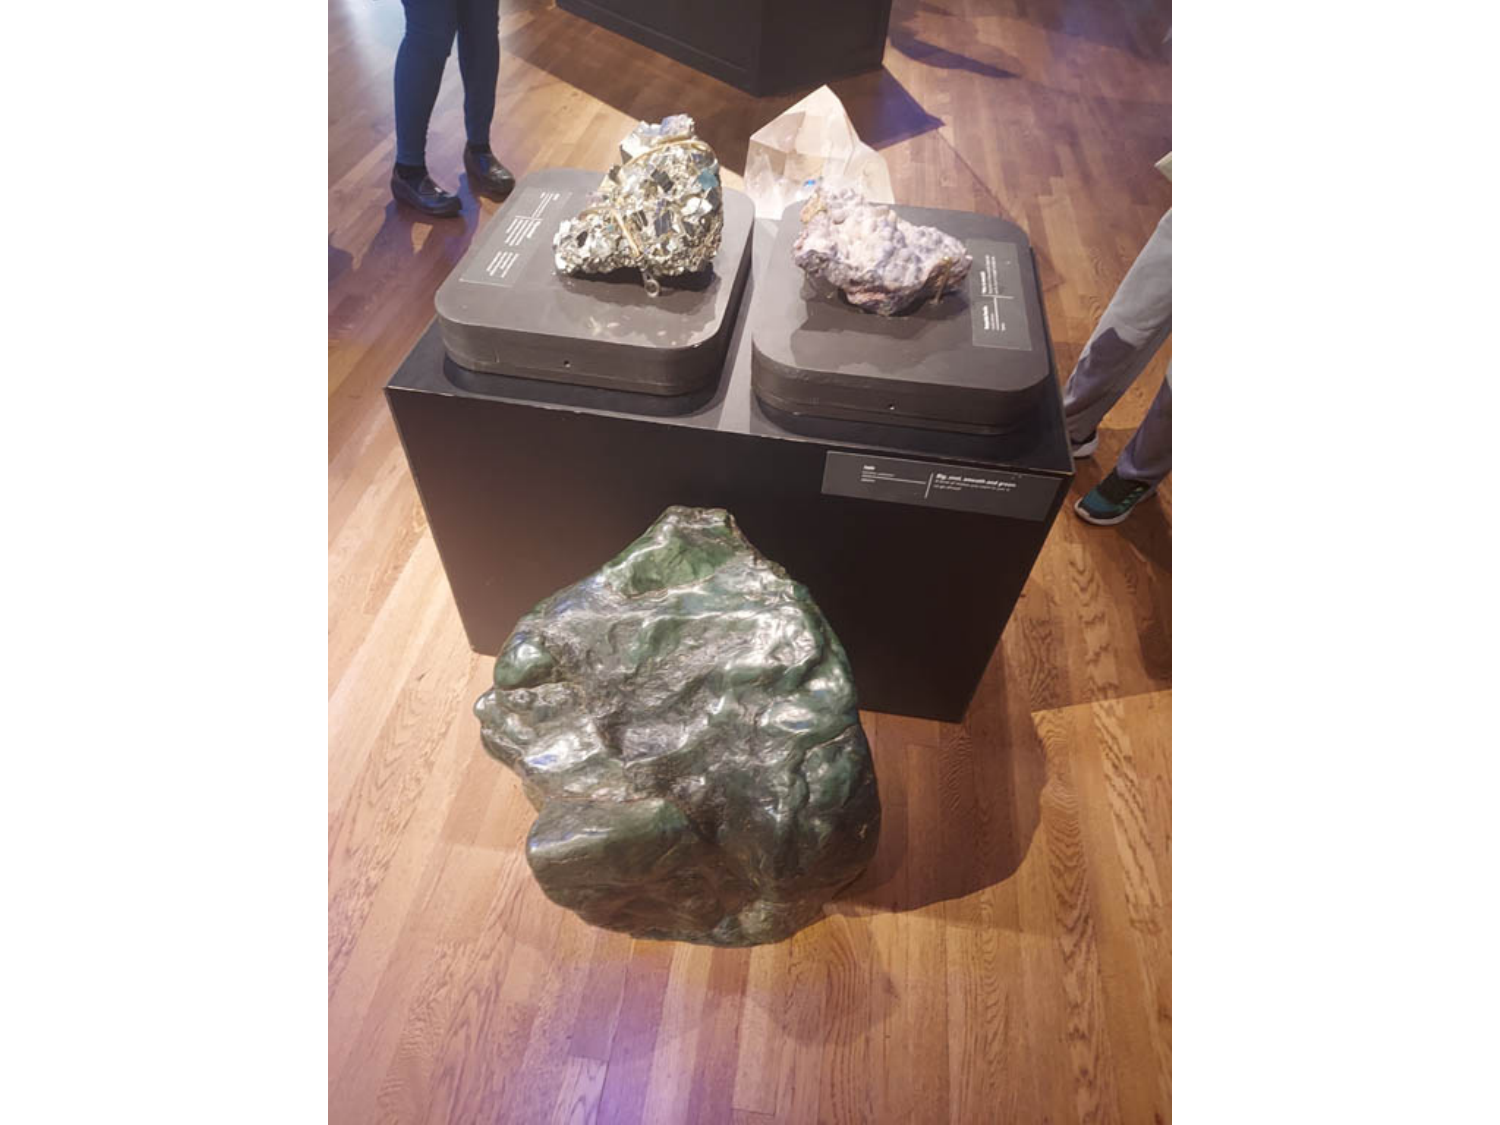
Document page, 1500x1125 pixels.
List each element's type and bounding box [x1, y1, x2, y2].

picture [327, 0, 1173, 1125]
